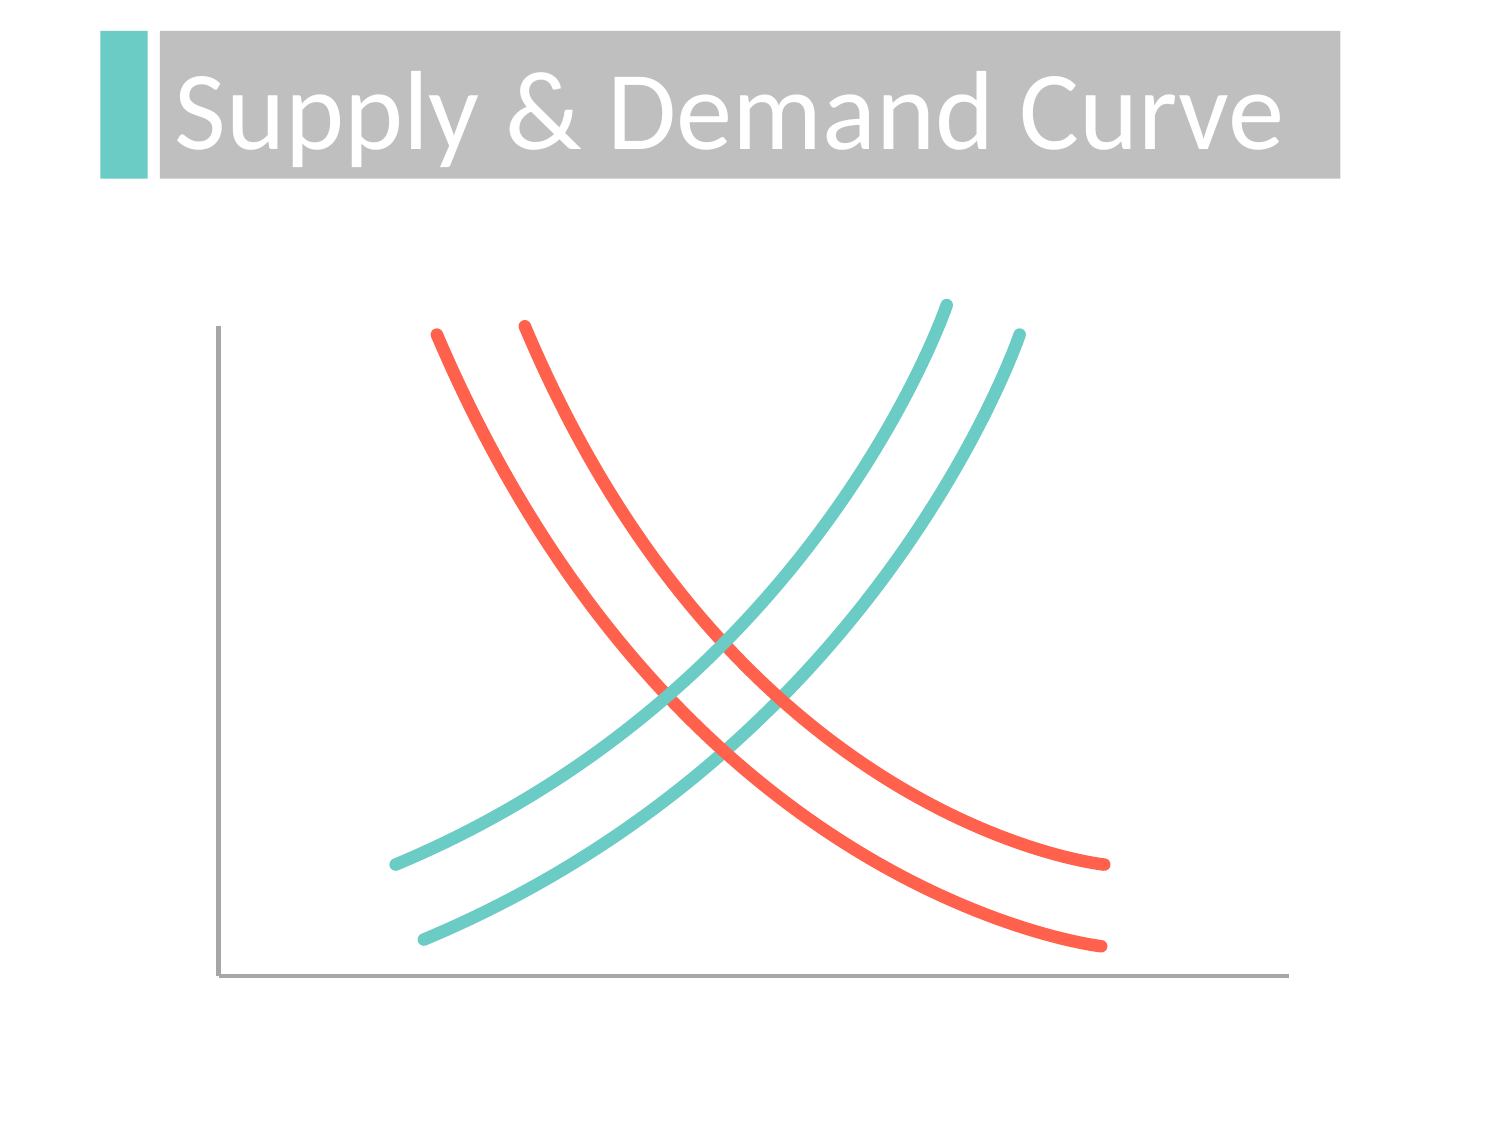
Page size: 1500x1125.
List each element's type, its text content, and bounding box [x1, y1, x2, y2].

text_box [724, 619, 749, 670]
text_box [436, 334, 672, 639]
text_box [758, 572, 1105, 865]
text_box [423, 697, 724, 940]
text_box [758, 305, 947, 608]
text_box [524, 326, 734, 583]
text_box [395, 505, 749, 865]
text_box Supply & Demand Curve [158, 29, 1343, 181]
text_box [790, 334, 1020, 625]
text_box [668, 645, 749, 774]
text_box [758, 680, 1102, 947]
text_box [98, 29, 150, 181]
